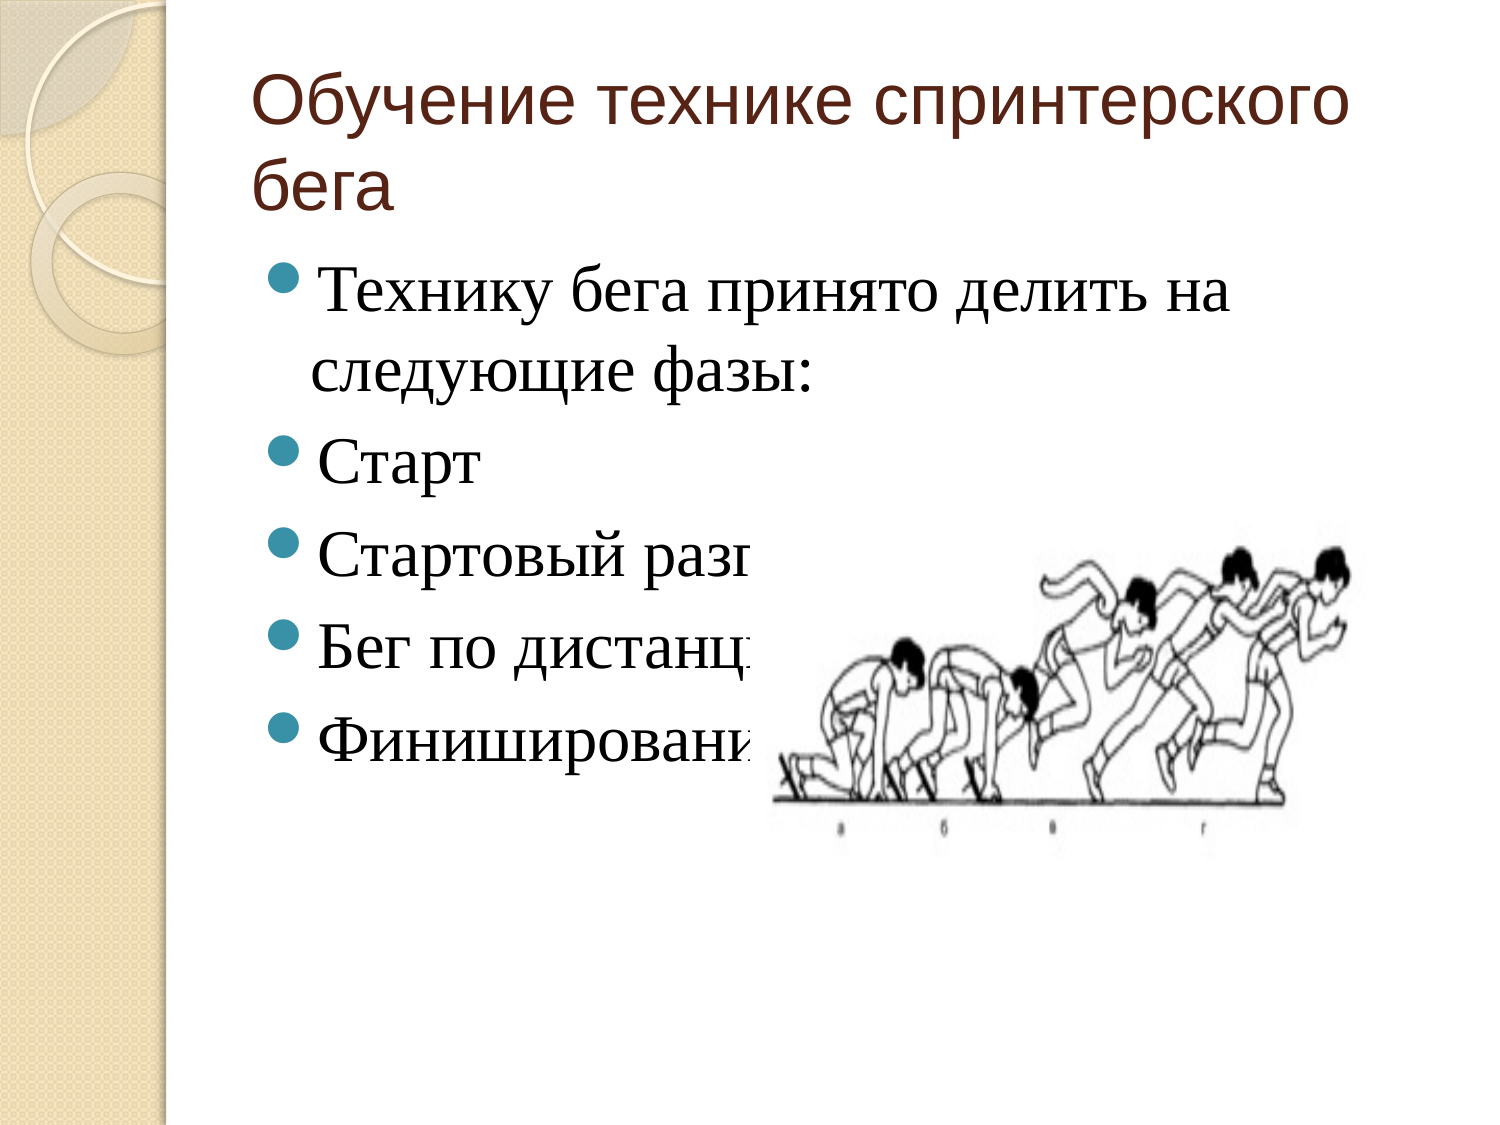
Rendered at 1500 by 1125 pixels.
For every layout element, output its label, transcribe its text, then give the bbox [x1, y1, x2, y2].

picture [749, 467, 1376, 870]
list Технику бега принято делить на следующие фазы: Старт Стартовый разгон Бег по дистанции Финиширование [235, 237, 1466, 1025]
title Обучение технике спринтерского бега [235, 45, 1466, 233]
